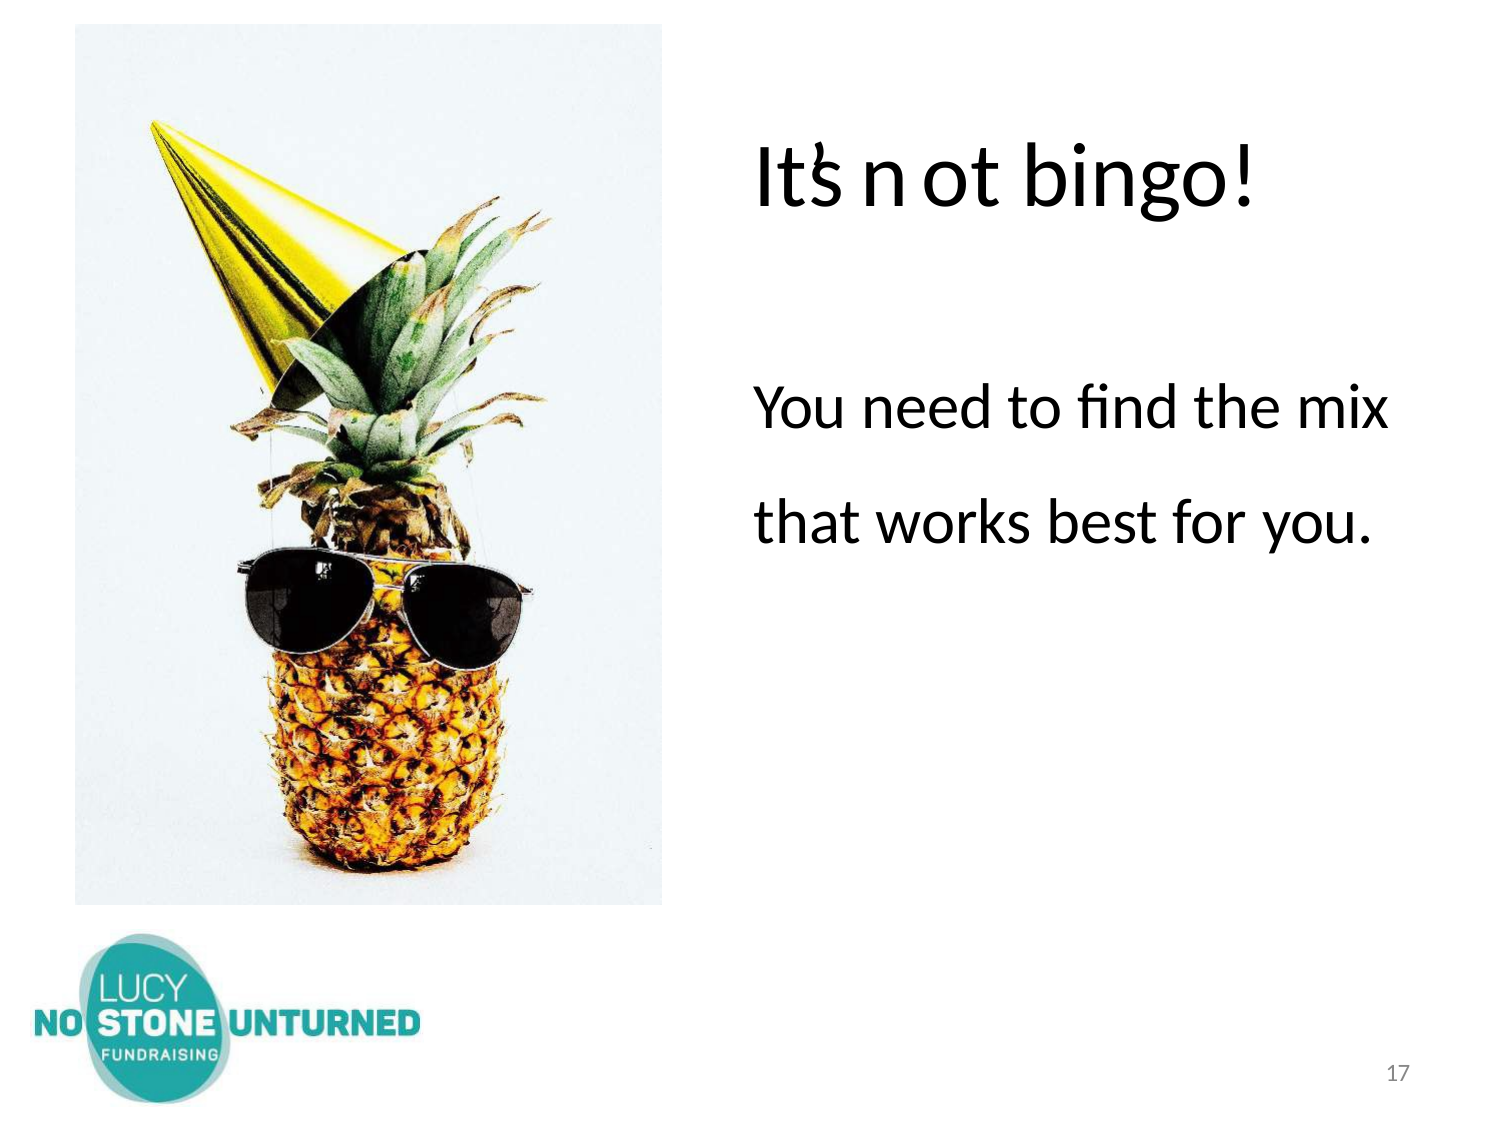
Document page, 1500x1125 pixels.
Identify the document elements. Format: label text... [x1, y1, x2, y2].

slide_number 17 [1379, 1060, 1420, 1125]
text_box You need to find the mix that works best for you. [751, 323, 1395, 557]
title It’s n ot bingo! [751, 113, 1273, 304]
picture [30, 929, 424, 1107]
picture [75, 24, 662, 905]
